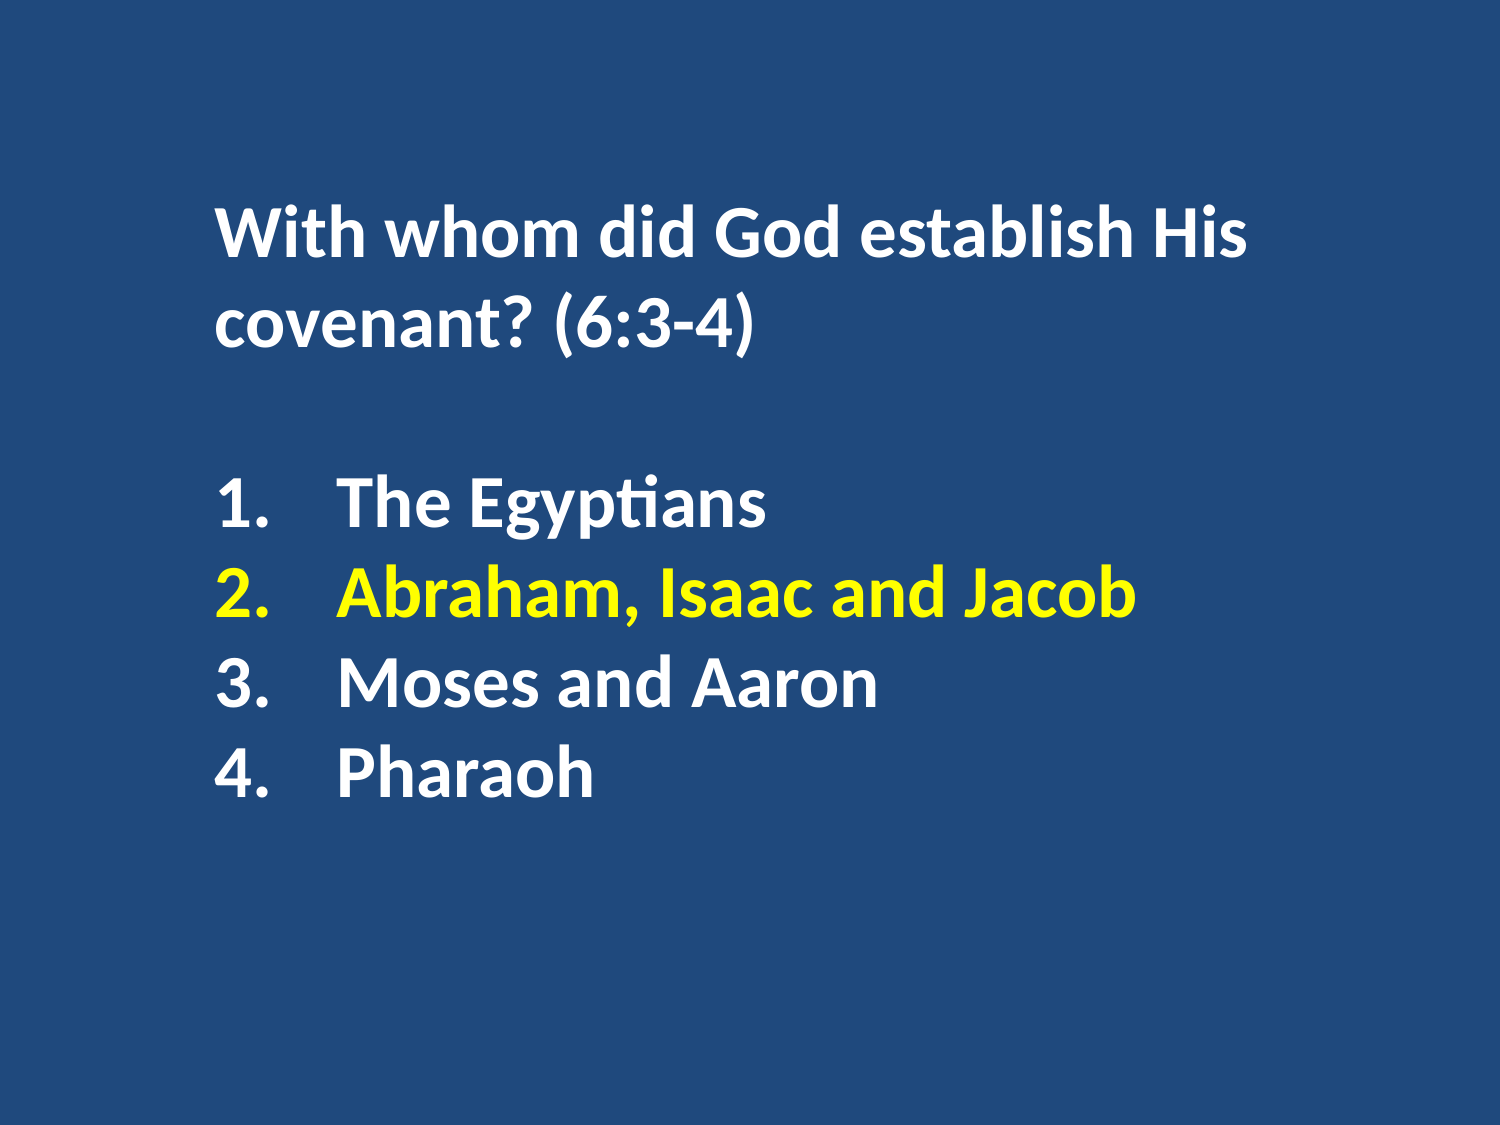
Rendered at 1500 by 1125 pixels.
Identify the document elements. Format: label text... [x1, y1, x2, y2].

text_box With whom did God establish His covenant? (6:3-4) The Egyptians Abraham, Isaac and Jacob Moses and Aaron Pharaoh [200, 174, 1288, 820]
